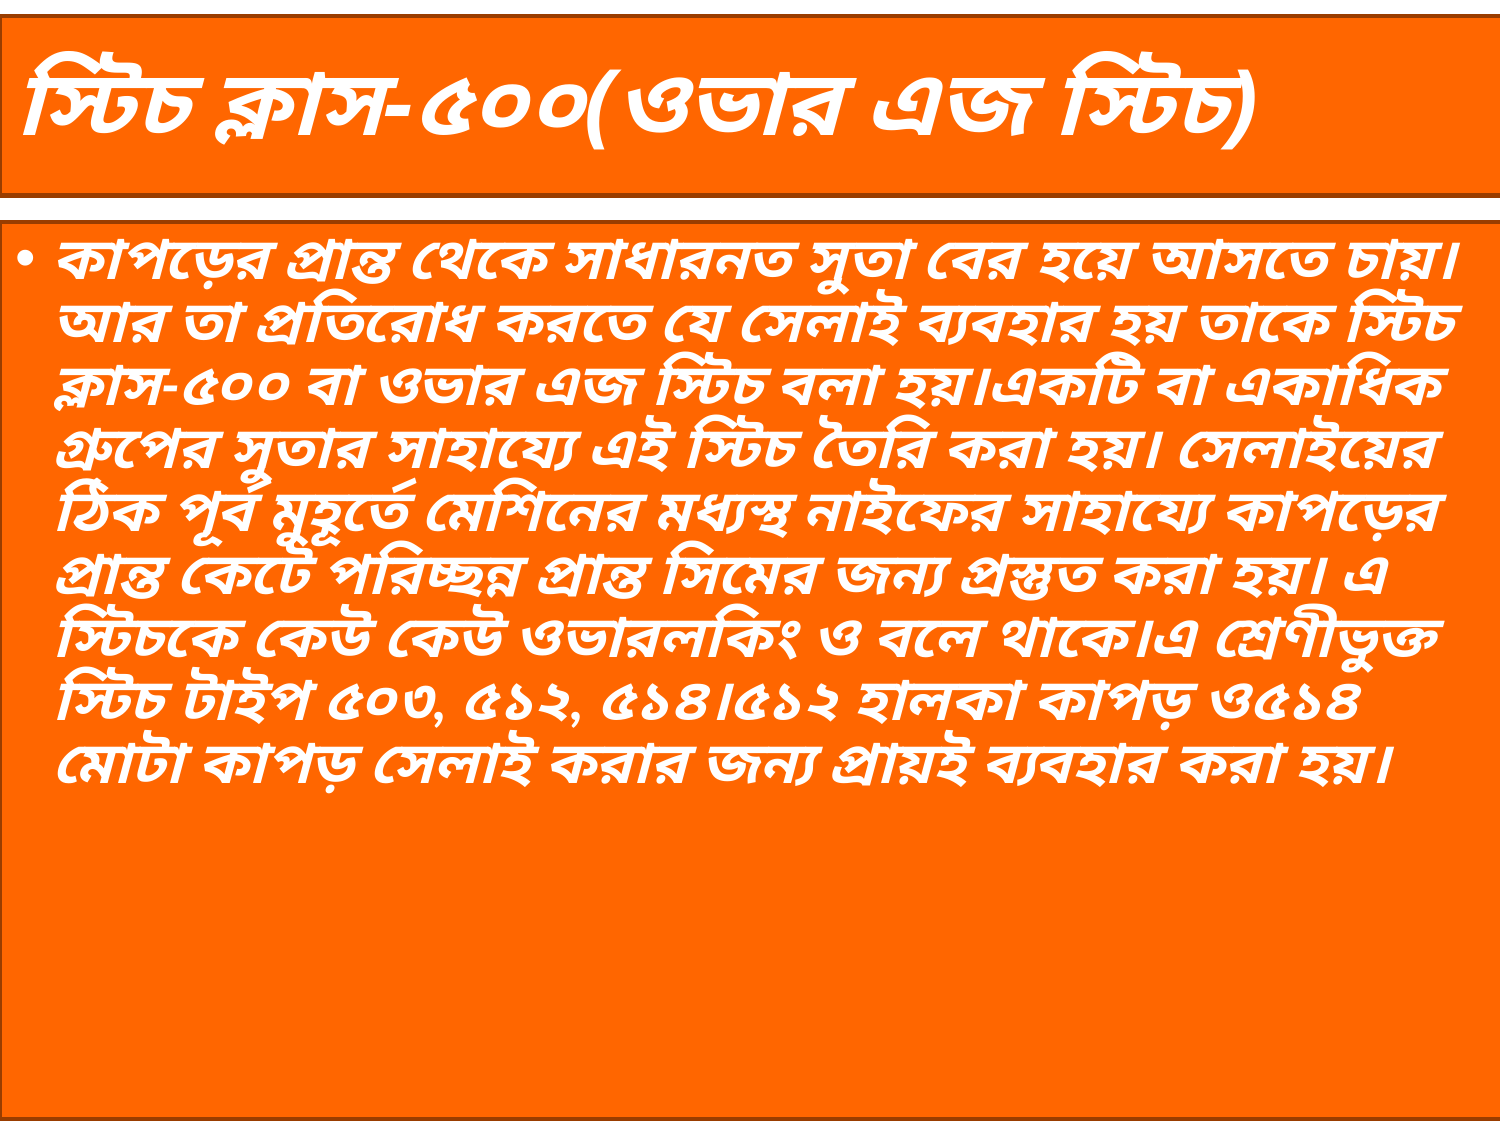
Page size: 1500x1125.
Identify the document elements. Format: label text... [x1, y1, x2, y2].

title স্টিচ ক্লাস-৫০০(ওভার এজ স্টিচ) [0, 16, 1500, 196]
list কাপড়ের প্রান্ত থেকে সাধারনত সুতা বের হয়ে আসতে চায়।আর তা প্রতিরোধ করতে যে সেলাই ব্যবহার হয় তাকে স্টিচ ক্লাস-৫০০ বা ওভার এজ স্টিচ বলা হয়।একটি বা একাধিক গ্রুপের সুতার সাহায্যে এই স্টিচ তৈরি করা হয়। সেলাইয়ের ঠিক পূর্ব মুহূর্তে মেশিনের মধ্যস্থ নাইফের সাহায্যে কাপড়ের প্রান্ত কেটে পরিচ্ছন্ন প্রান্ত সিমের জন্য প্রস্তুত করা হয়। এ স্টিচকে কেউ কেউ ওভারলকিং ও বলে থাকে।এ শ্রেণীভুক্ত স্টিচ টাইপ ৫০৩, ৫১২, ৫১৪।৫১২ হালকা কাপড় ও৫১৪ মোটা কাপড় সেলাই করার জন্য প্রায়ই ব্যবহার করা হয়। [0, 221, 1500, 1119]
